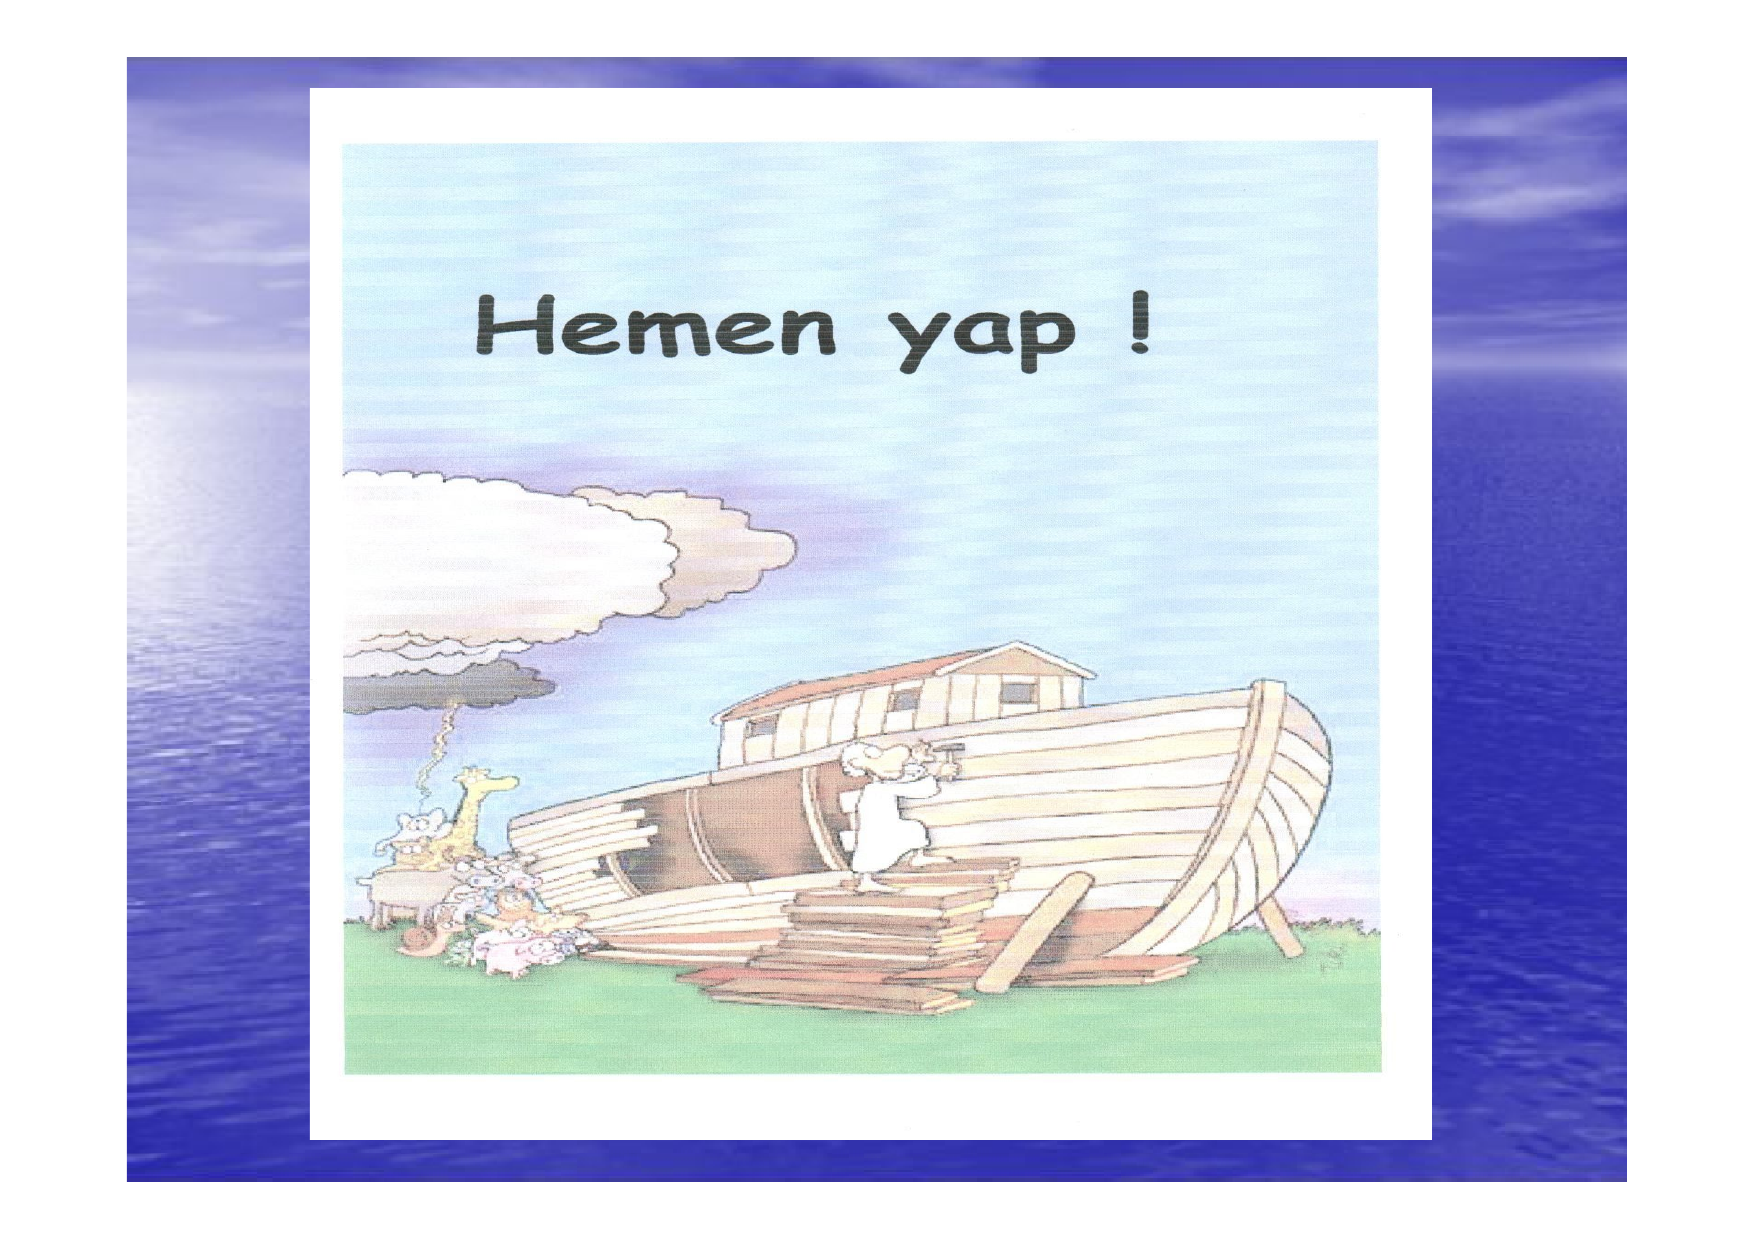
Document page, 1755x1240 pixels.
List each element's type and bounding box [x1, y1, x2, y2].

picture [126, 57, 1627, 1182]
text_box [309, 88, 1432, 1140]
